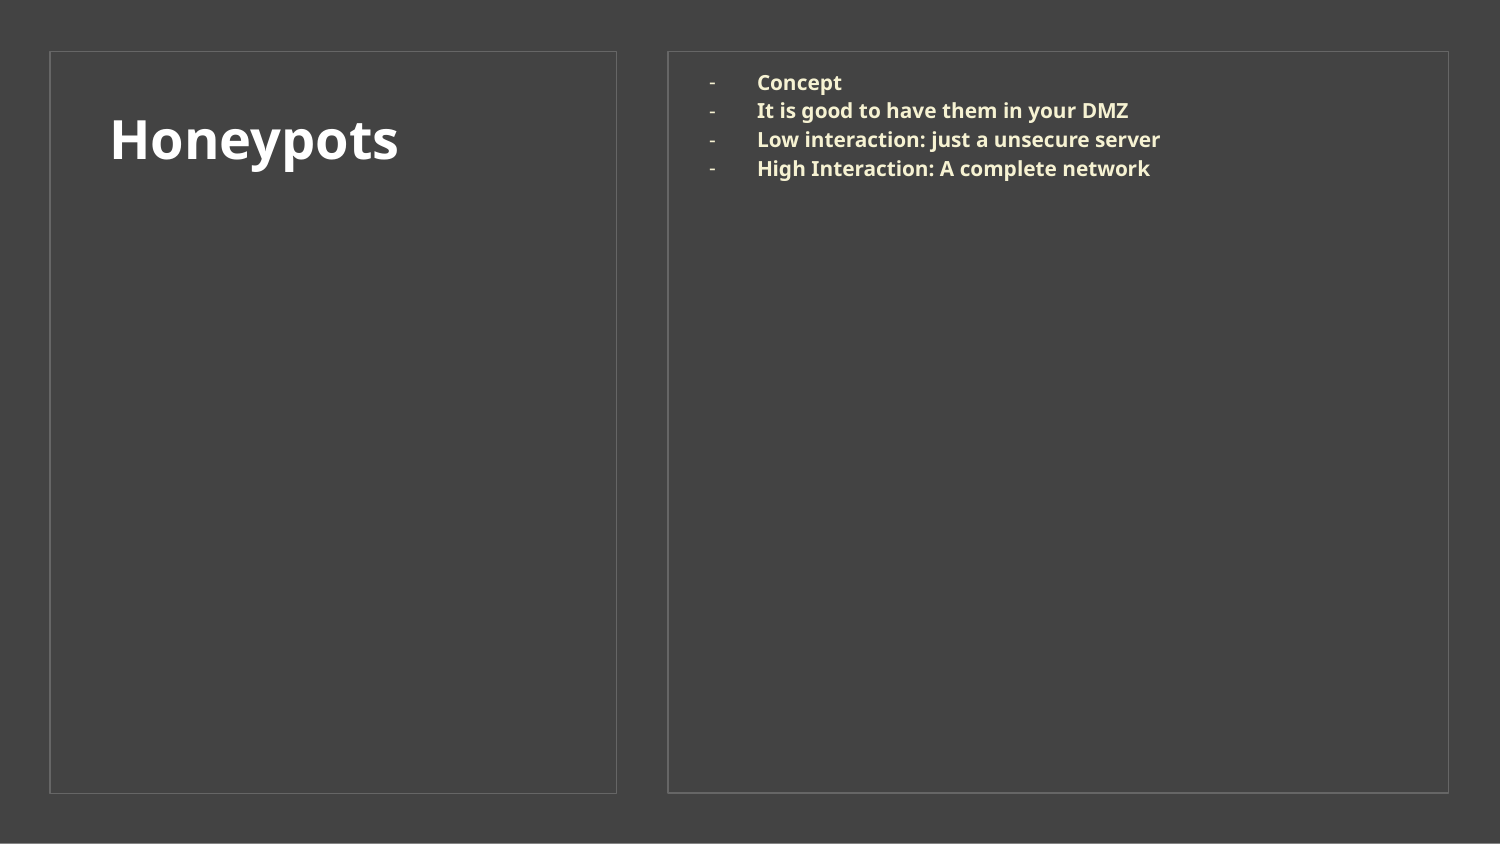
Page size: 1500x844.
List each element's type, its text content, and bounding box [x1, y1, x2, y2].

list Concept It is good to have them in your DMZ Low interaction: just a unsecure server High Interaction: A complete network [667, 50, 1438, 801]
title Honeypots [94, 90, 573, 747]
